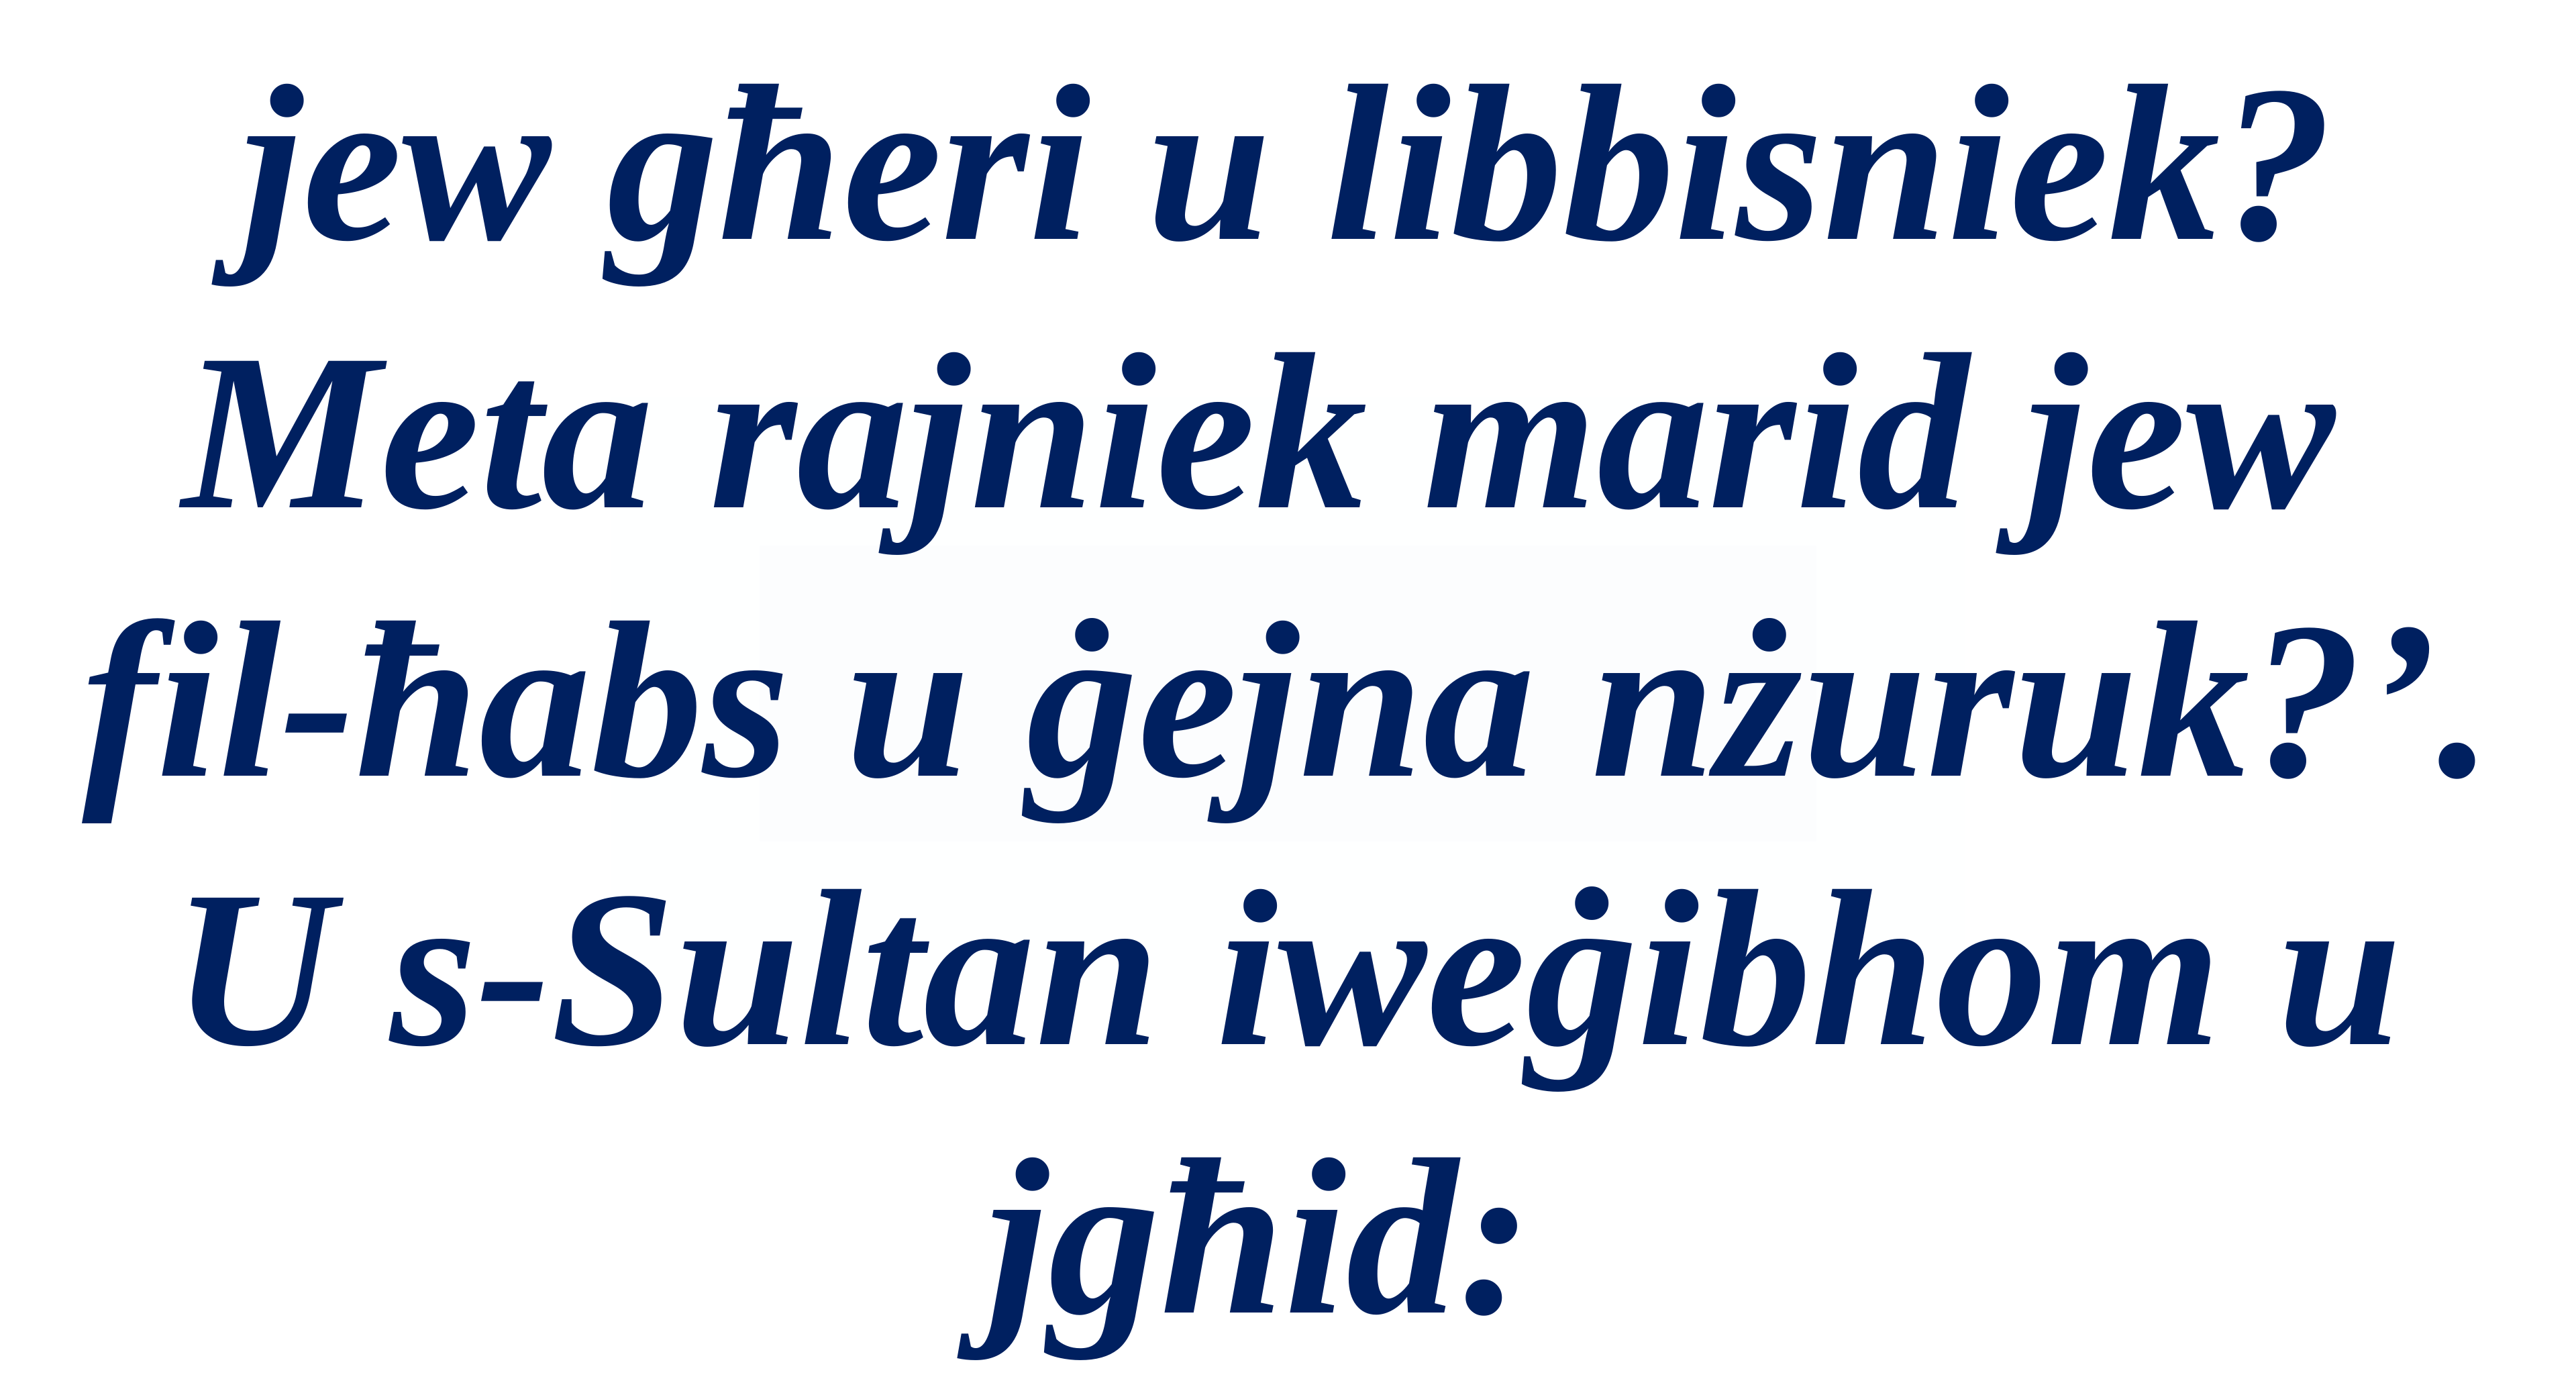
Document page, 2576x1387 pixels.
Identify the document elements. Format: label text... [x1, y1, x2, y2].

text_box jew għeri u libbisniek? Meta rajniek marid jew fil-ħabs u ġejna nżuruk?’. U s-Sultan iweġibhom u jgħid: [37, 4, 2538, 1369]
